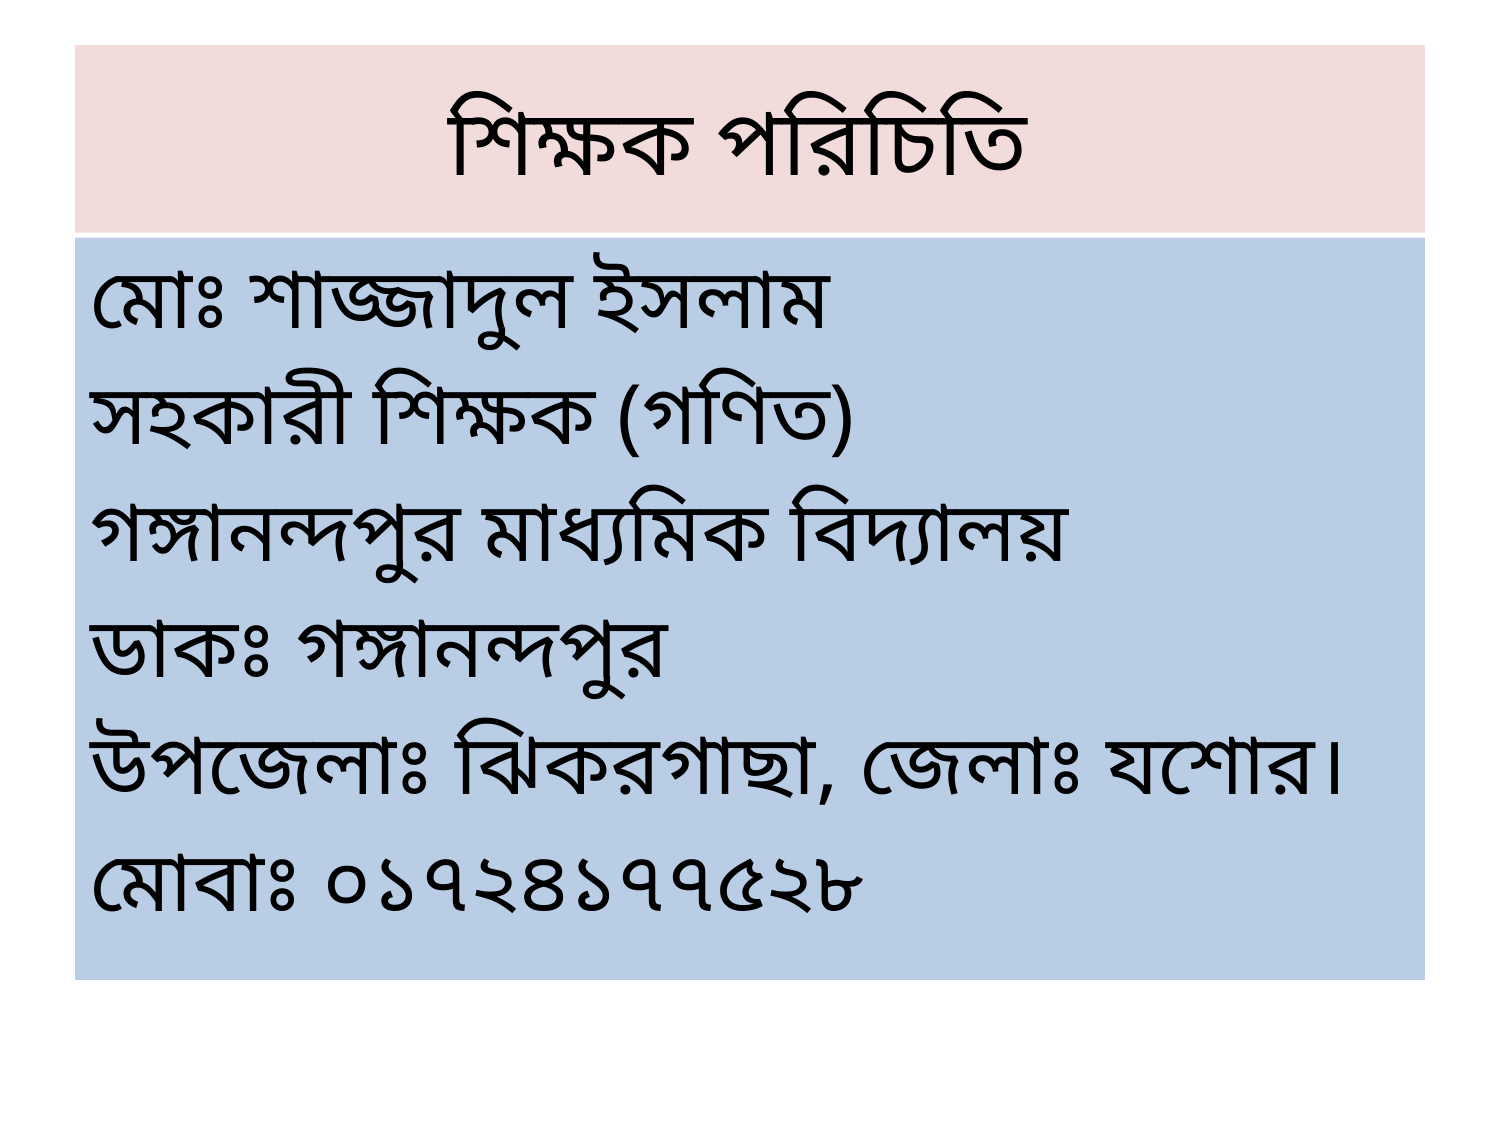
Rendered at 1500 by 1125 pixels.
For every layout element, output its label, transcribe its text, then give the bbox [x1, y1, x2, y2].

list মোঃ শাজ্জাদুল ইসলাম সহকারী শিক্ষক (গণিত) গঙ্গানন্দপুর মাধ্যমিক বিদ্যালয় ডাকঃ গঙ্গানন্দপুর উপজেলাঃ ঝিকরগাছা, জেলাঃ যশোর। মোবাঃ ০১৭২৪১৭৭৫২৮ [75, 237, 1425, 980]
title শিক্ষক পরিচিতি [75, 45, 1425, 233]
